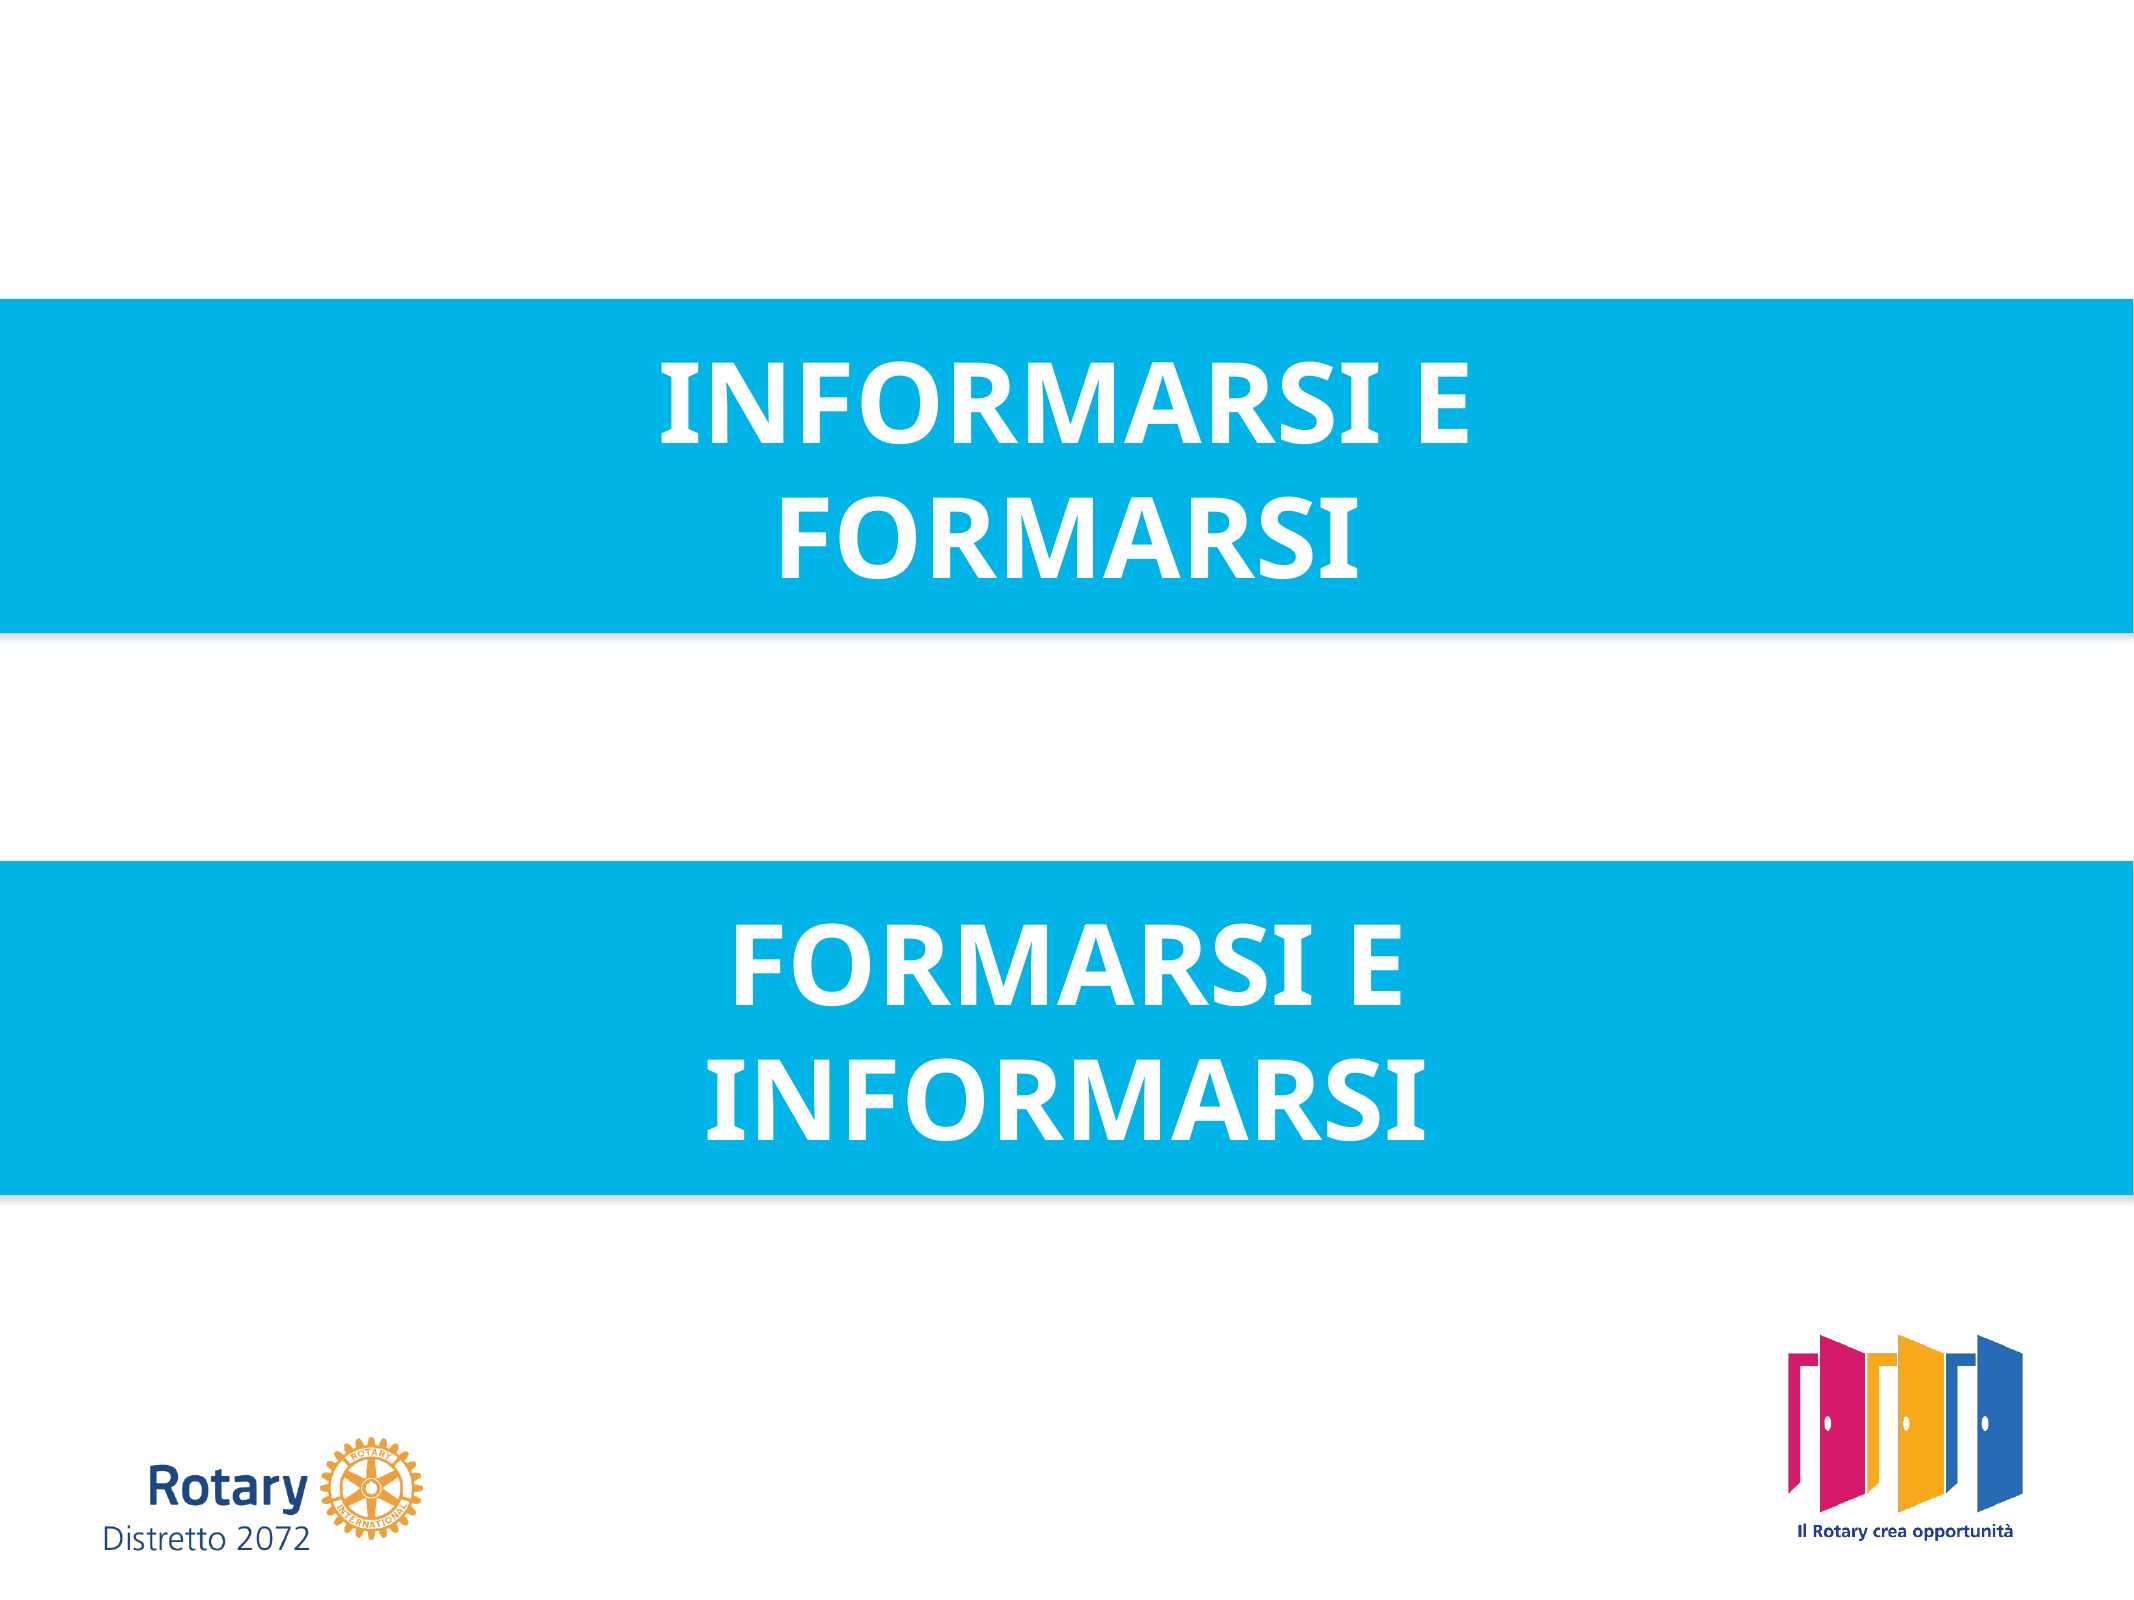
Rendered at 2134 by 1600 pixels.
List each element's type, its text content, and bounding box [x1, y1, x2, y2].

text_box INFORMARSI E FORMARSI [386, 323, 1747, 610]
text_box [0, 299, 2134, 634]
picture [92, 1429, 430, 1569]
picture [1787, 1334, 2023, 1542]
text_box [0, 861, 2134, 1196]
text_box FORMARSI E INFORMARSI [386, 885, 1747, 1172]
